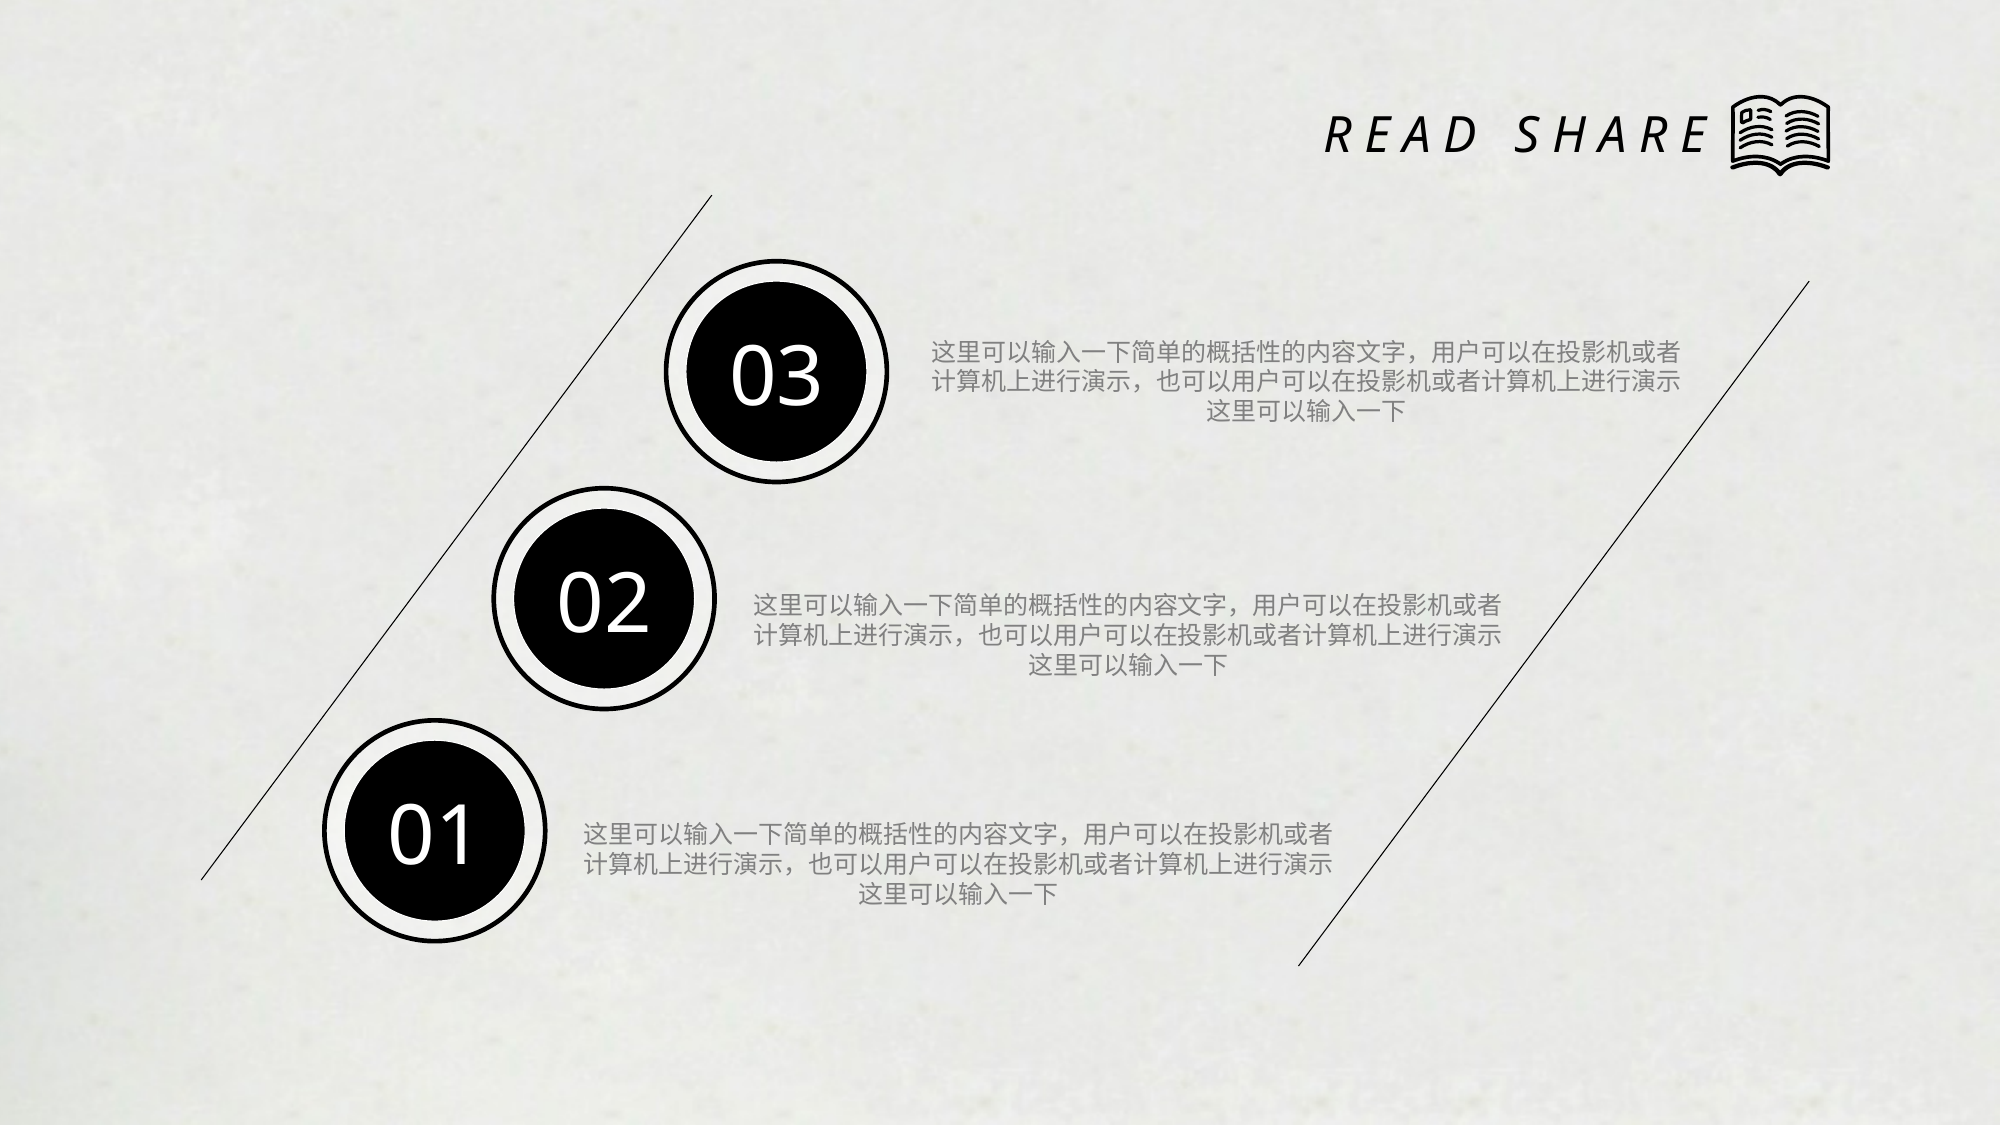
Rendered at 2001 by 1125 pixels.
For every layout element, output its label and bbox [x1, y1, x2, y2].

text_box [1308, 94, 1831, 177]
text_box [201, 195, 712, 880]
text_box [1298, 281, 1810, 966]
picture [0, 0, 2000, 1125]
